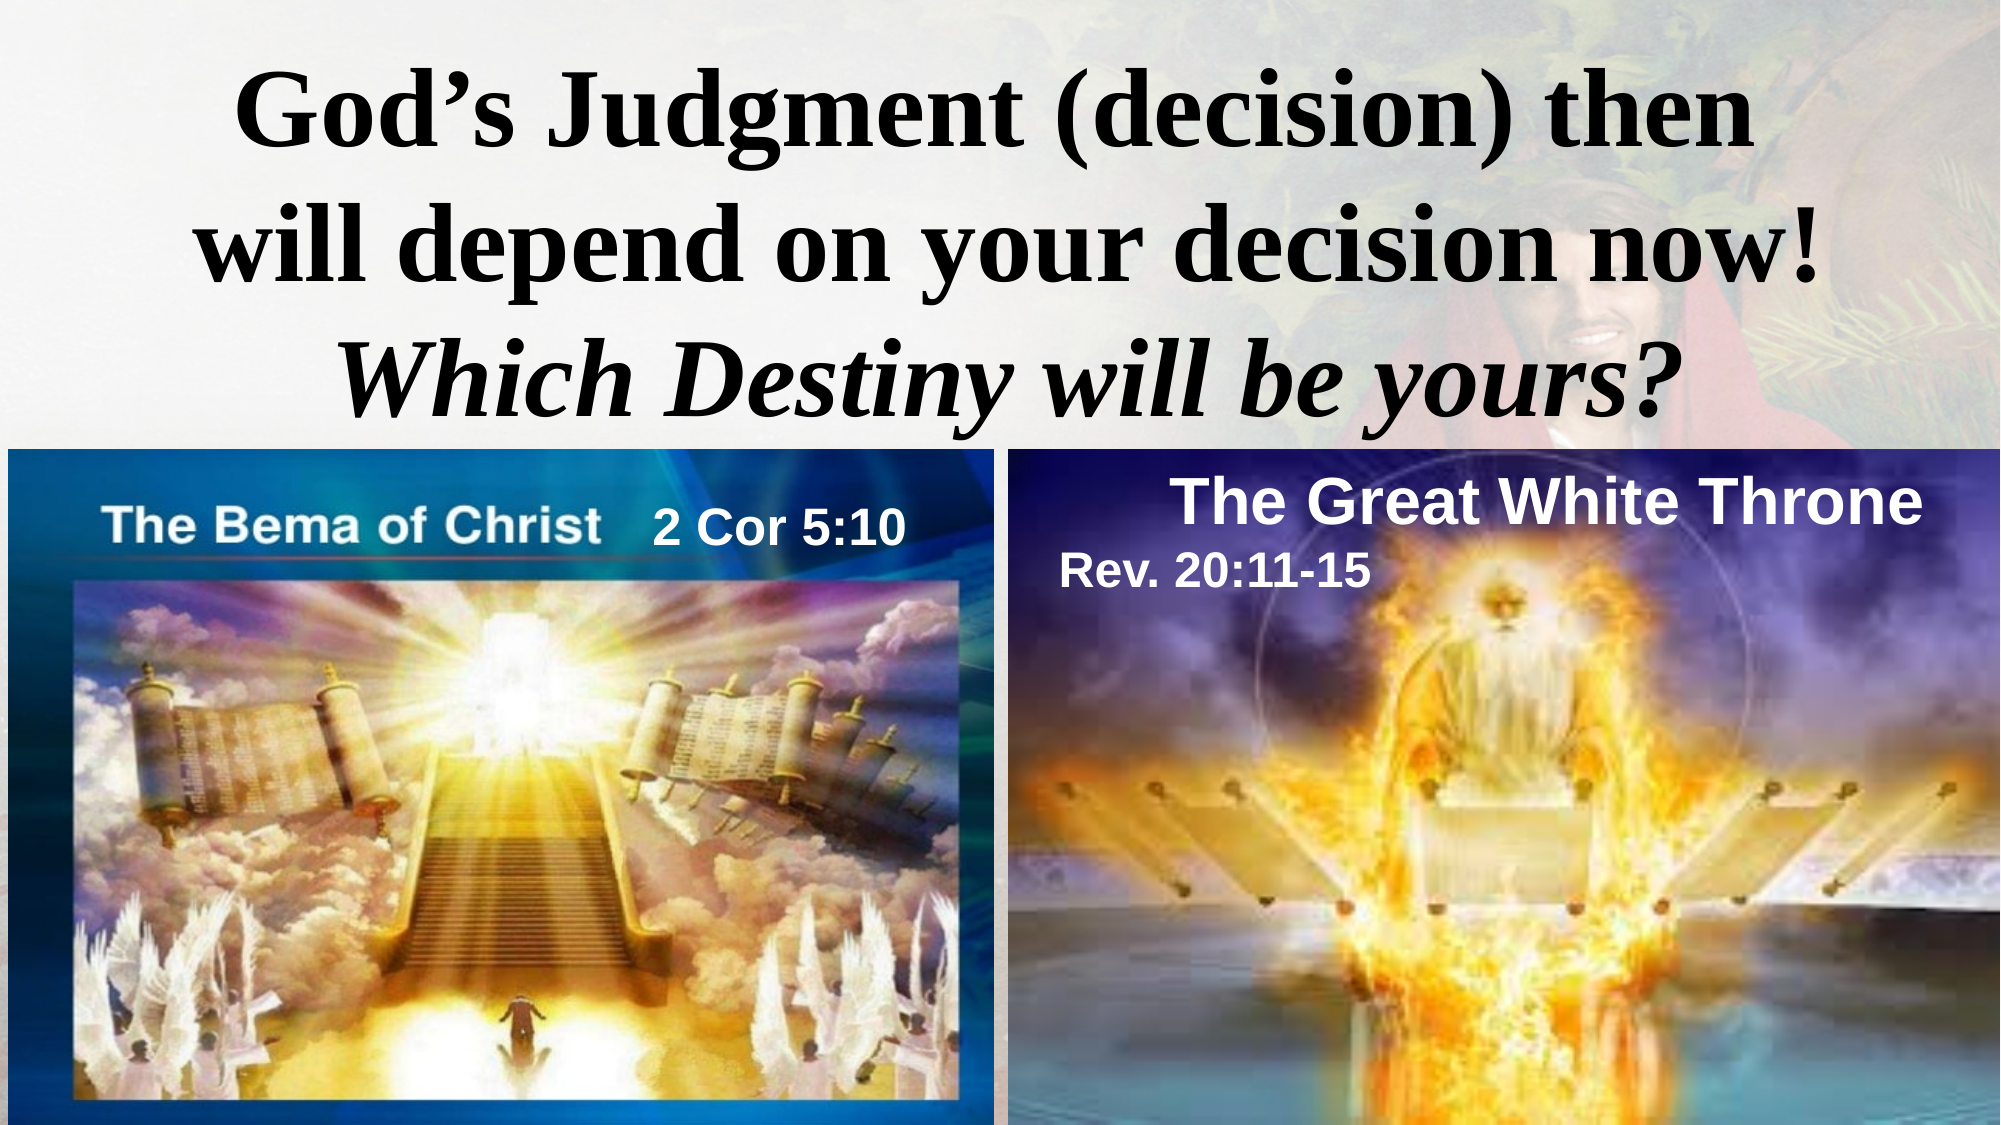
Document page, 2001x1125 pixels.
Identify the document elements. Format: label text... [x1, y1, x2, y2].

text_box God’s Judgment (decision) then will depend on your decision now! Which Destiny will be yours? [0, 26, 2000, 447]
picture [0, 0, 2001, 1125]
